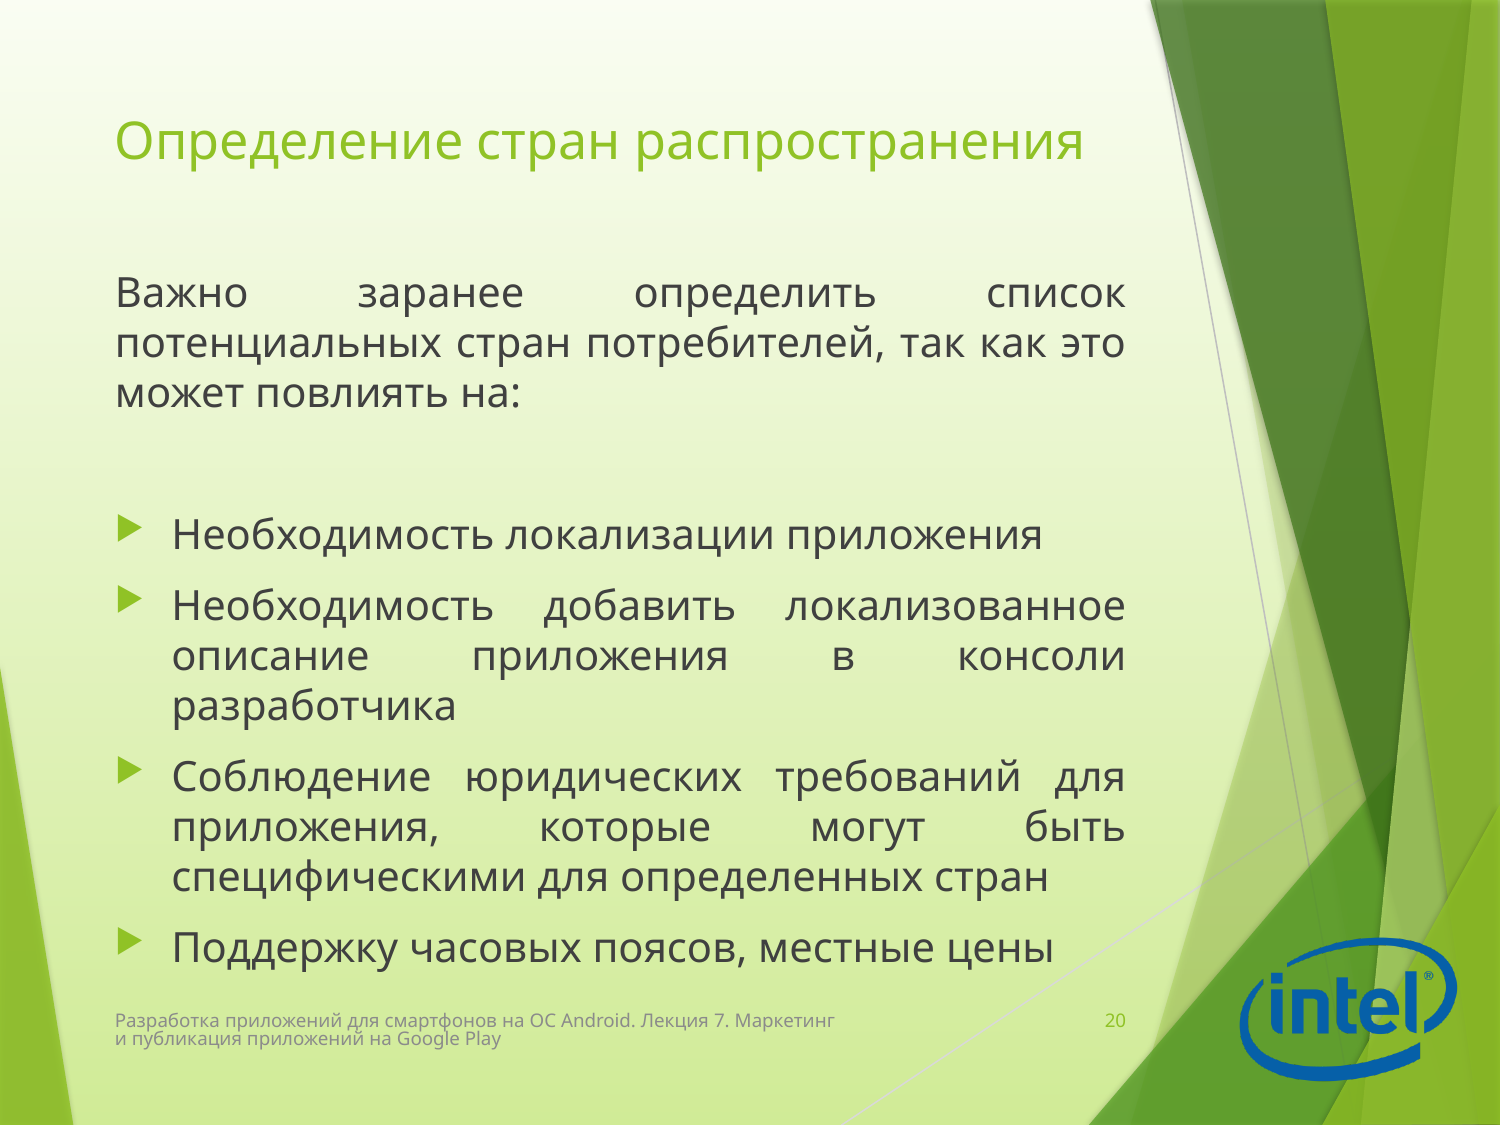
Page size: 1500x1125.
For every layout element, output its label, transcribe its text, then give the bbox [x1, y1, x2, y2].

title Определение стран распространения [99, 99, 1142, 211]
footer Разработка приложений для смартфонов на ОС Android. Лекция 7. Маркетинг и публикация приложений на Google Play [99, 991, 859, 1051]
list Важно заранее определить список потенциальных стран потребителей, так как это может повлиять на: Необходимость локализации приложения Необходимость добавить локализованное описание приложения в консоли разработчика Соблюдение юридических требований для приложения, которые могут быть специфическими для определенных стран Поддержку часовых поясов, местные цены [99, 246, 1142, 991]
slide_number 20 [1057, 991, 1142, 1051]
picture [1195, 893, 1500, 1125]
